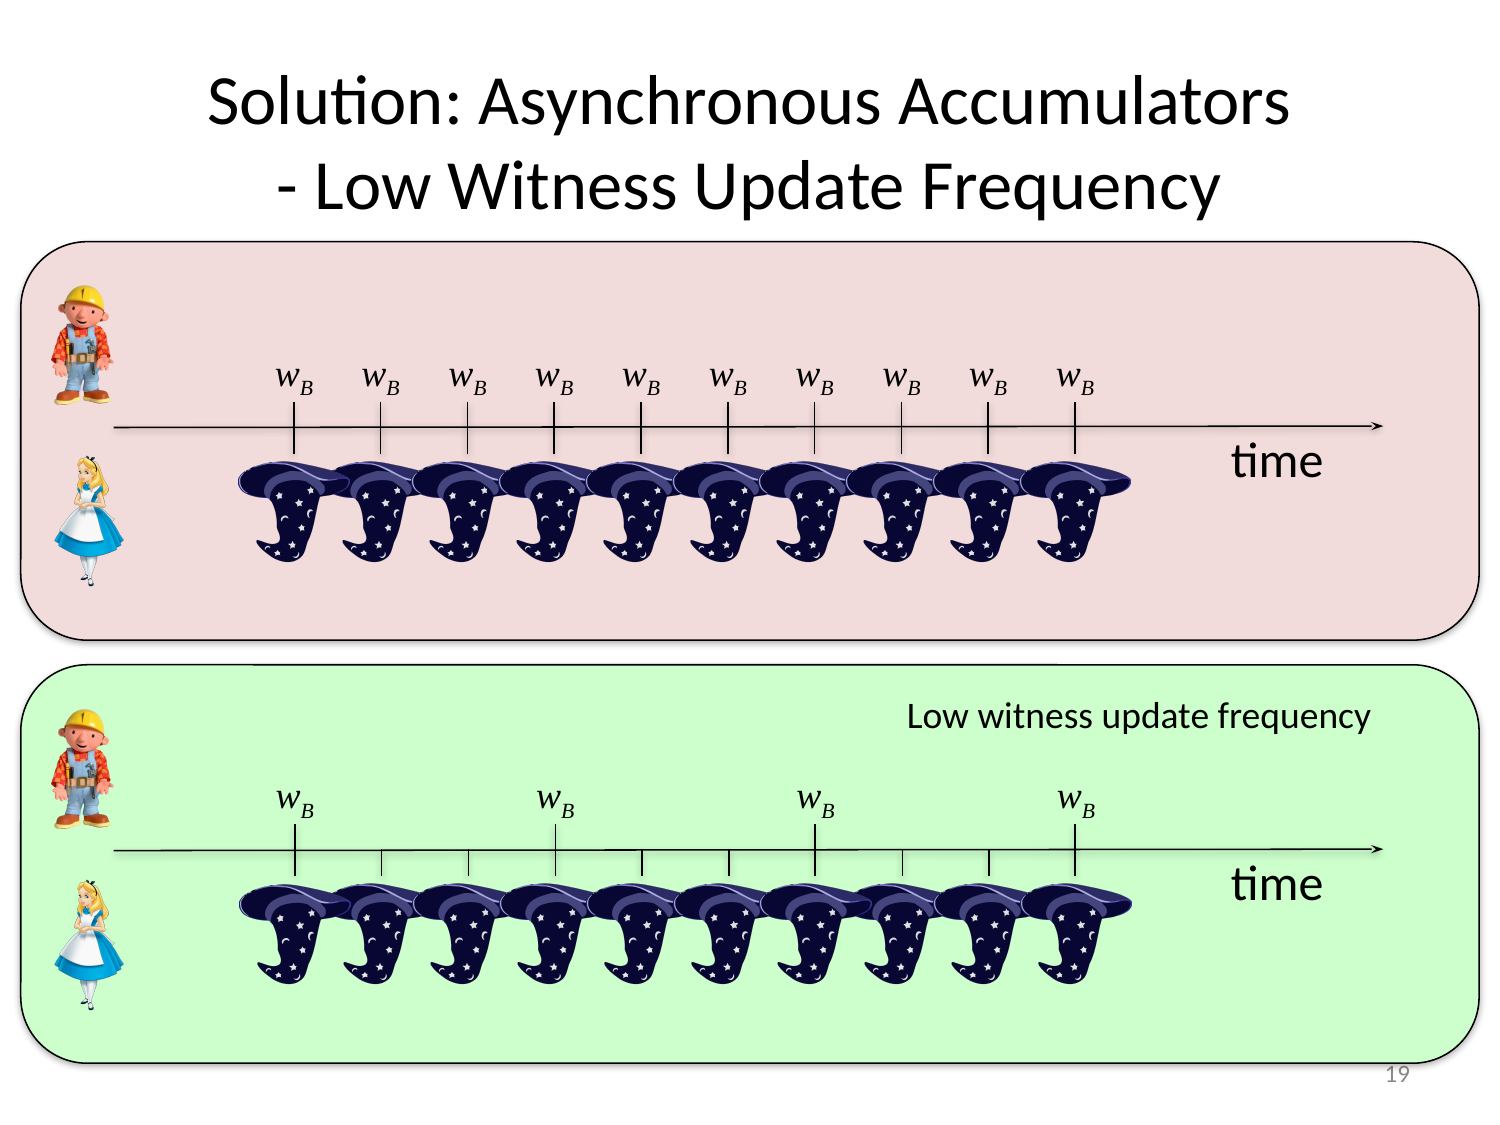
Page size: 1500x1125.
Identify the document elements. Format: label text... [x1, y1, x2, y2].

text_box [671, 341, 756, 566]
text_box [932, 341, 1016, 566]
picture [50, 877, 127, 1014]
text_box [585, 848, 671, 988]
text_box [584, 341, 669, 566]
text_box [351, 848, 411, 988]
text_box [19, 663, 1480, 1064]
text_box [873, 848, 932, 988]
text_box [498, 341, 582, 566]
picture [50, 453, 127, 590]
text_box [845, 341, 930, 566]
title Solution: Asynchronous Accumulators - Low Witness Update Frequency [75, 45, 1425, 233]
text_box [758, 341, 843, 566]
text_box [237, 341, 350, 566]
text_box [933, 848, 1018, 988]
slide_number 19 [1074, 1042, 1425, 1103]
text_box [499, 848, 580, 988]
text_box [759, 848, 872, 988]
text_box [412, 848, 498, 988]
picture [50, 709, 114, 829]
text_box time [1143, 843, 1411, 918]
text_box time [1143, 420, 1411, 495]
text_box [1034, 763, 1118, 847]
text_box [1018, 341, 1131, 566]
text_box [351, 341, 409, 566]
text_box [238, 848, 351, 988]
picture [50, 285, 114, 405]
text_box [774, 763, 857, 851]
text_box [672, 848, 758, 988]
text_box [253, 763, 337, 851]
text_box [411, 341, 496, 566]
text_box Low witness update frequency [892, 683, 1387, 744]
text_box [19, 240, 1480, 641]
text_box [1019, 848, 1132, 988]
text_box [513, 763, 597, 851]
